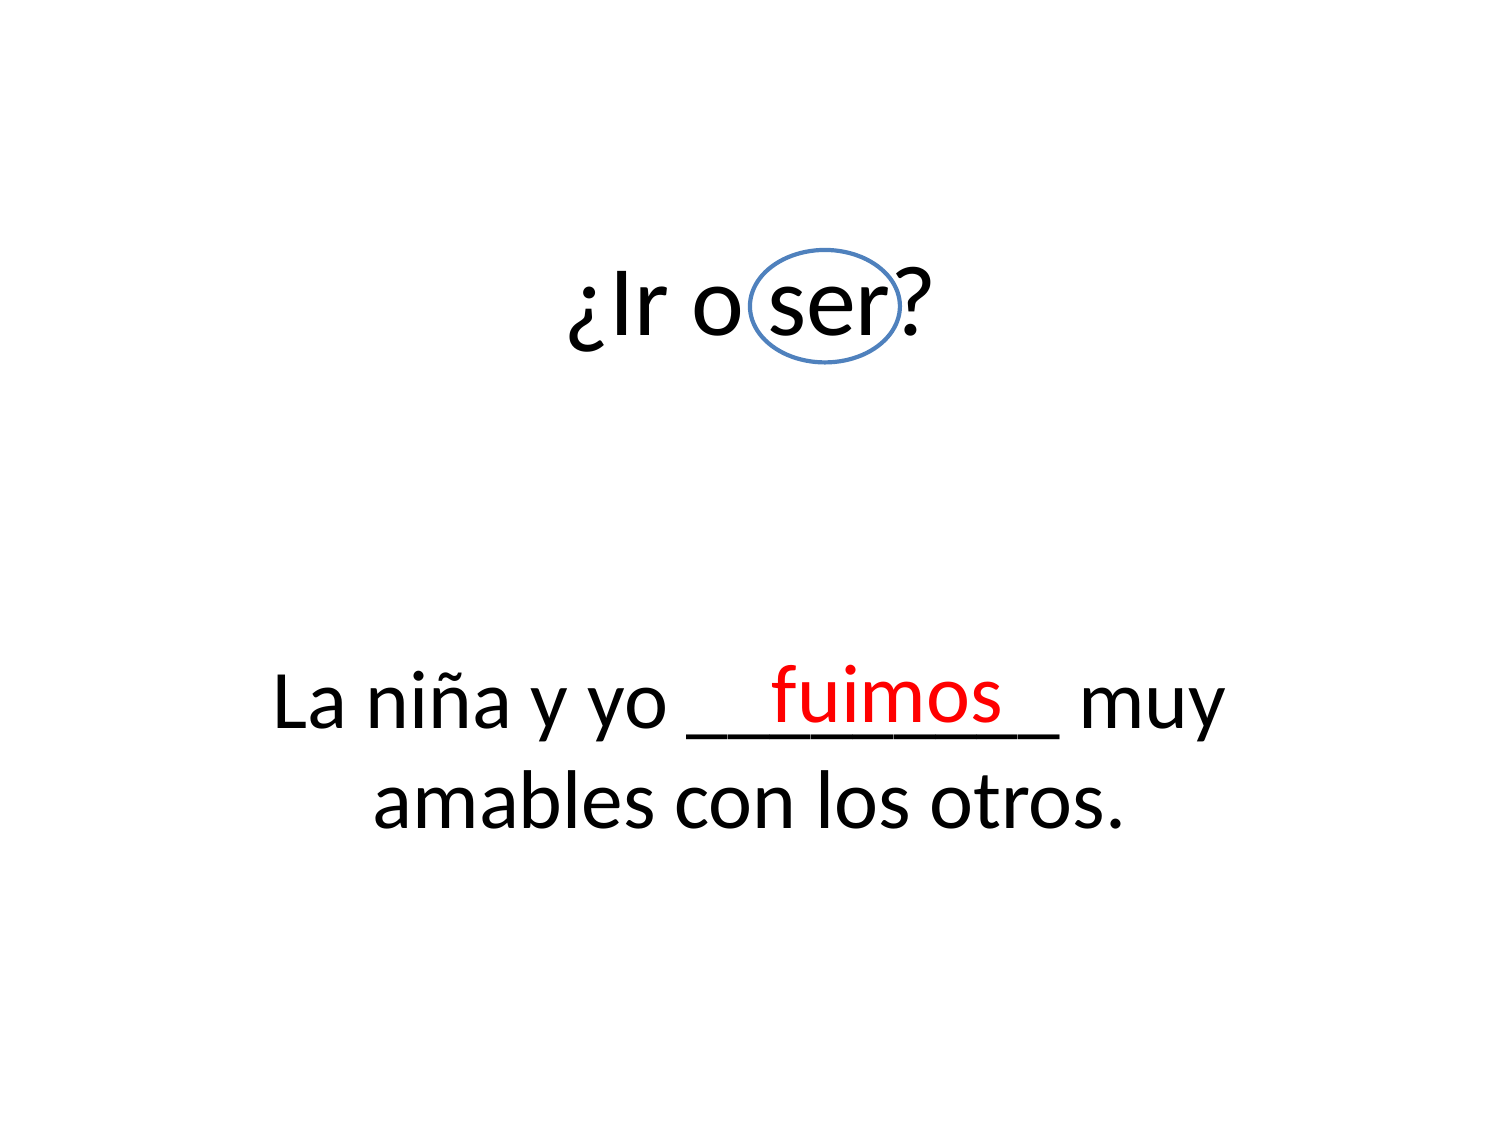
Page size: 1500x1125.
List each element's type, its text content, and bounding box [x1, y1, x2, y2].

text_box fuimos [737, 631, 1038, 747]
subtitle La niña y yo _________ muy amables con los otros. [225, 637, 1275, 925]
title ¿Ir o ser? [112, 174, 1388, 417]
